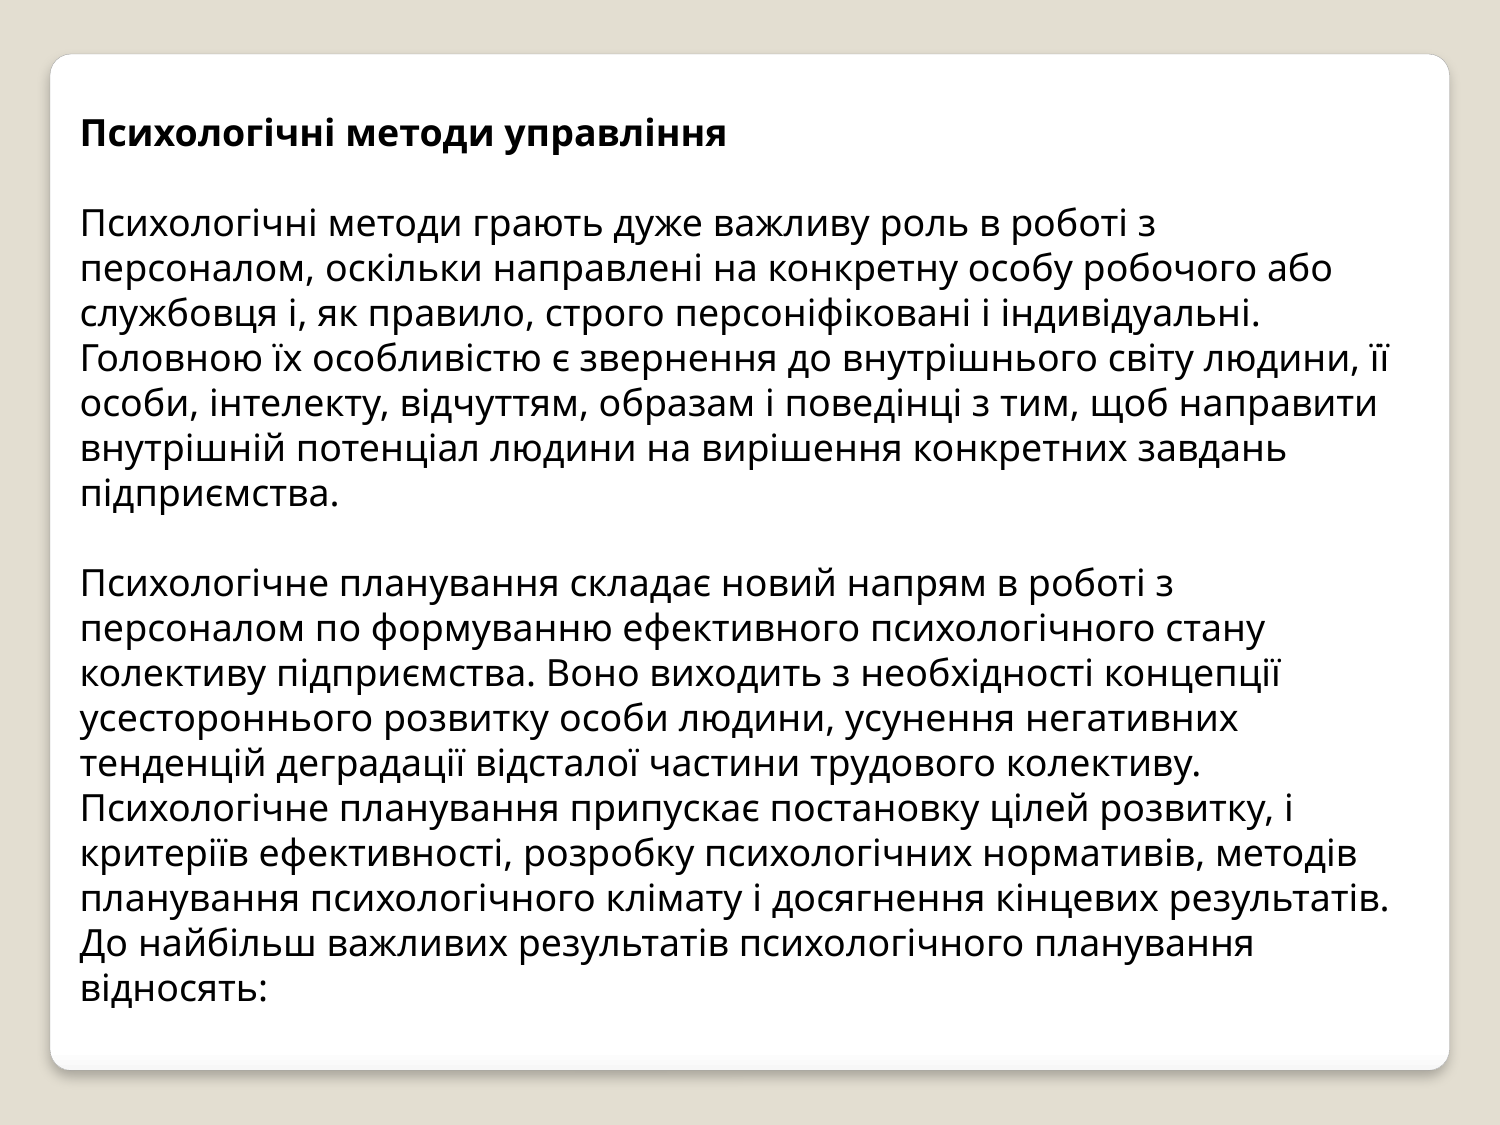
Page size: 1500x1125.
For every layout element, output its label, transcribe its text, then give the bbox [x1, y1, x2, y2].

text_box Психологічні методи управління Психологічні методи грають дуже важливу роль в роботі з персоналом, оскільки направлені на конкретну особу робочого або службовця і, як правило, строго персоніфіковані і індивідуальні. Головною їх особливістю є звернення до внутрішнього світу людини, її особи, інтелекту, відчуттям, образам і поведінці з тим, щоб направити внутрішній потенціал людини на вирішення конкретних завдань підприємства. Психологічне планування складає новий напрям в роботі з персоналом по формуванню ефективного психологічного стану колективу підприємства. Воно виходить з необхідності концепції усестороннього розвитку особи людини, усунення негативних тенденцій деградації відсталої частини трудового колективу. Психологічне планування припускає постановку цілей розвитку, і критеріїв ефективності, розробку психологічних нормативів, методів планування психологічного клімату і досягнення кінцевих результатів. До найбільш важливих результатів психологічного планування відносять: [64, 101, 1412, 1017]
